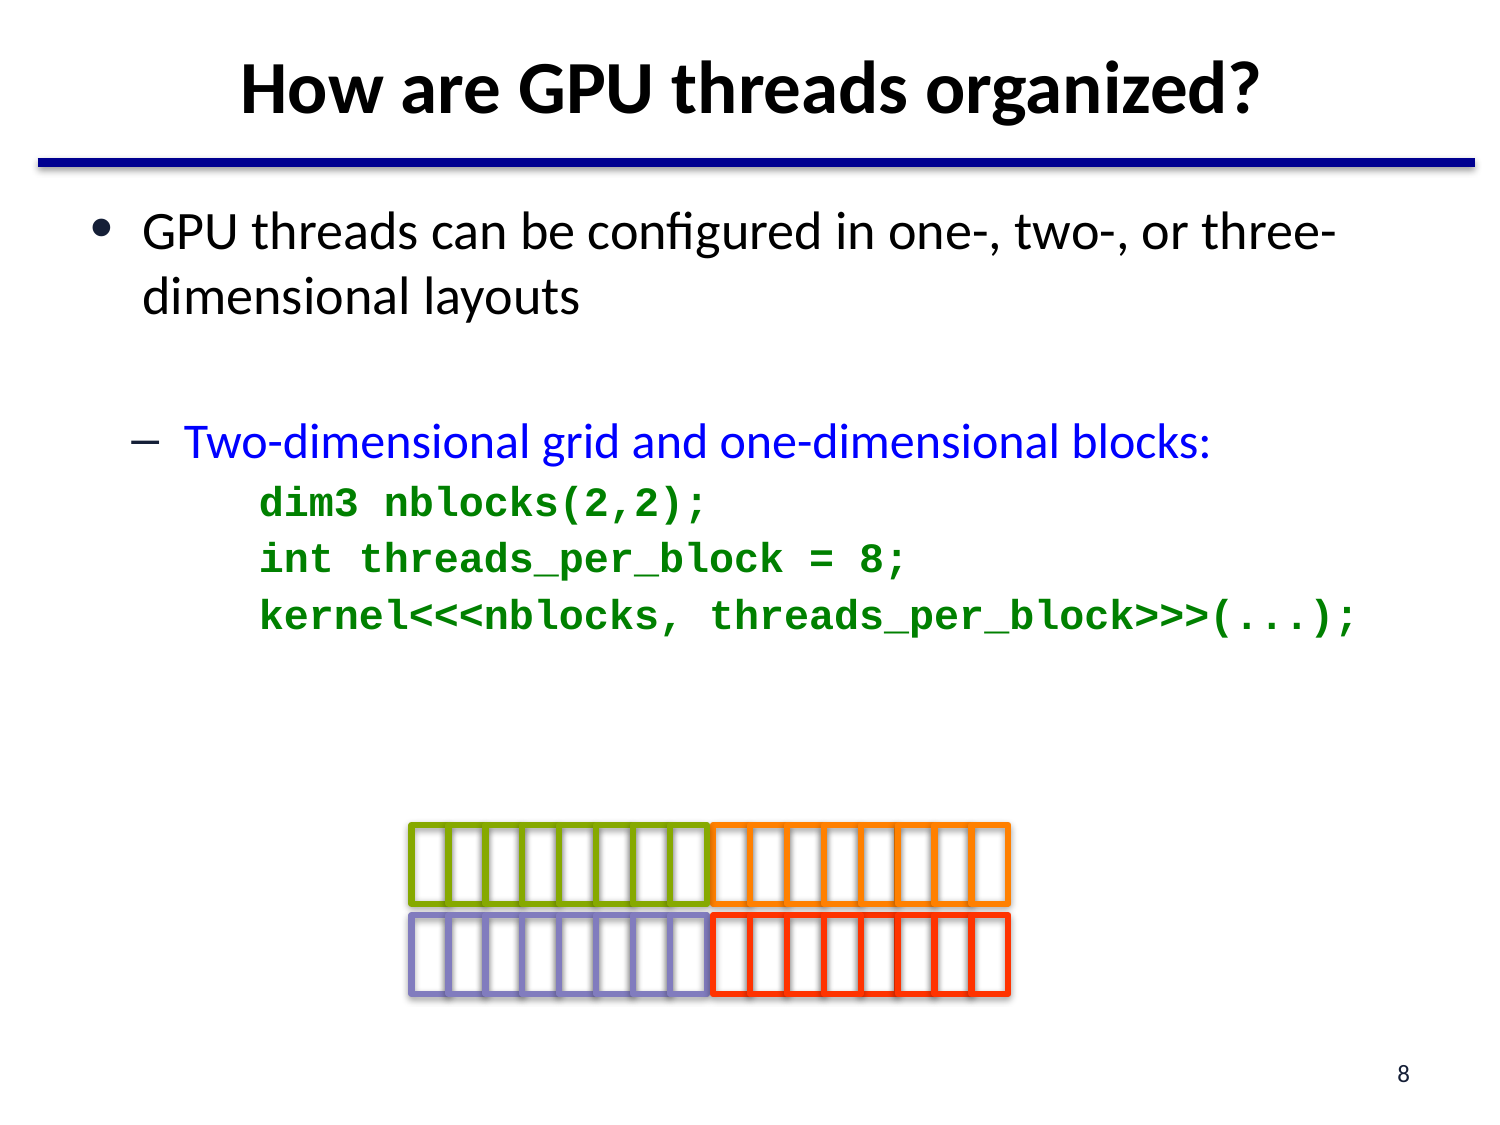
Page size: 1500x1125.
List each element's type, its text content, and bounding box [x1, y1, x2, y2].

text_box [448, 825, 481, 904]
slide_number 8 [1074, 1042, 1425, 1103]
text_box [670, 915, 707, 994]
text_box [713, 915, 746, 994]
text_box [411, 825, 444, 904]
text_box [864, 915, 893, 994]
text_box [934, 915, 967, 994]
text_box [559, 915, 592, 994]
text_box [633, 915, 666, 994]
text_box [596, 915, 629, 994]
text_box [485, 825, 518, 904]
text_box [860, 825, 893, 904]
text_box [448, 915, 481, 994]
list GPU threads can be configured in one-, two-, or three-dimensional layouts Two-dimensional grid and one-dimensional blocks: dim3 nblocks(2,2); int threads_per_block = 8; kernel<<<nblocks, threads_per_block>>>(...); [75, 187, 1475, 1043]
text_box [823, 915, 861, 994]
title How are GPU threads organized? [77, 24, 1428, 143]
text_box [522, 825, 555, 904]
text_box [750, 825, 783, 904]
text_box [897, 915, 930, 994]
text_box [823, 825, 857, 904]
text_box [971, 825, 1009, 904]
text_box [750, 915, 783, 994]
text_box [596, 825, 629, 904]
text_box [559, 825, 592, 904]
text_box [713, 825, 746, 904]
text_box [670, 825, 707, 904]
text_box [633, 825, 666, 904]
text_box [934, 825, 967, 904]
text_box [522, 915, 555, 994]
text_box [786, 825, 820, 904]
text_box [786, 915, 820, 994]
text_box [897, 825, 930, 904]
text_box [485, 915, 518, 994]
text_box [971, 915, 1009, 994]
text_box [411, 915, 444, 994]
